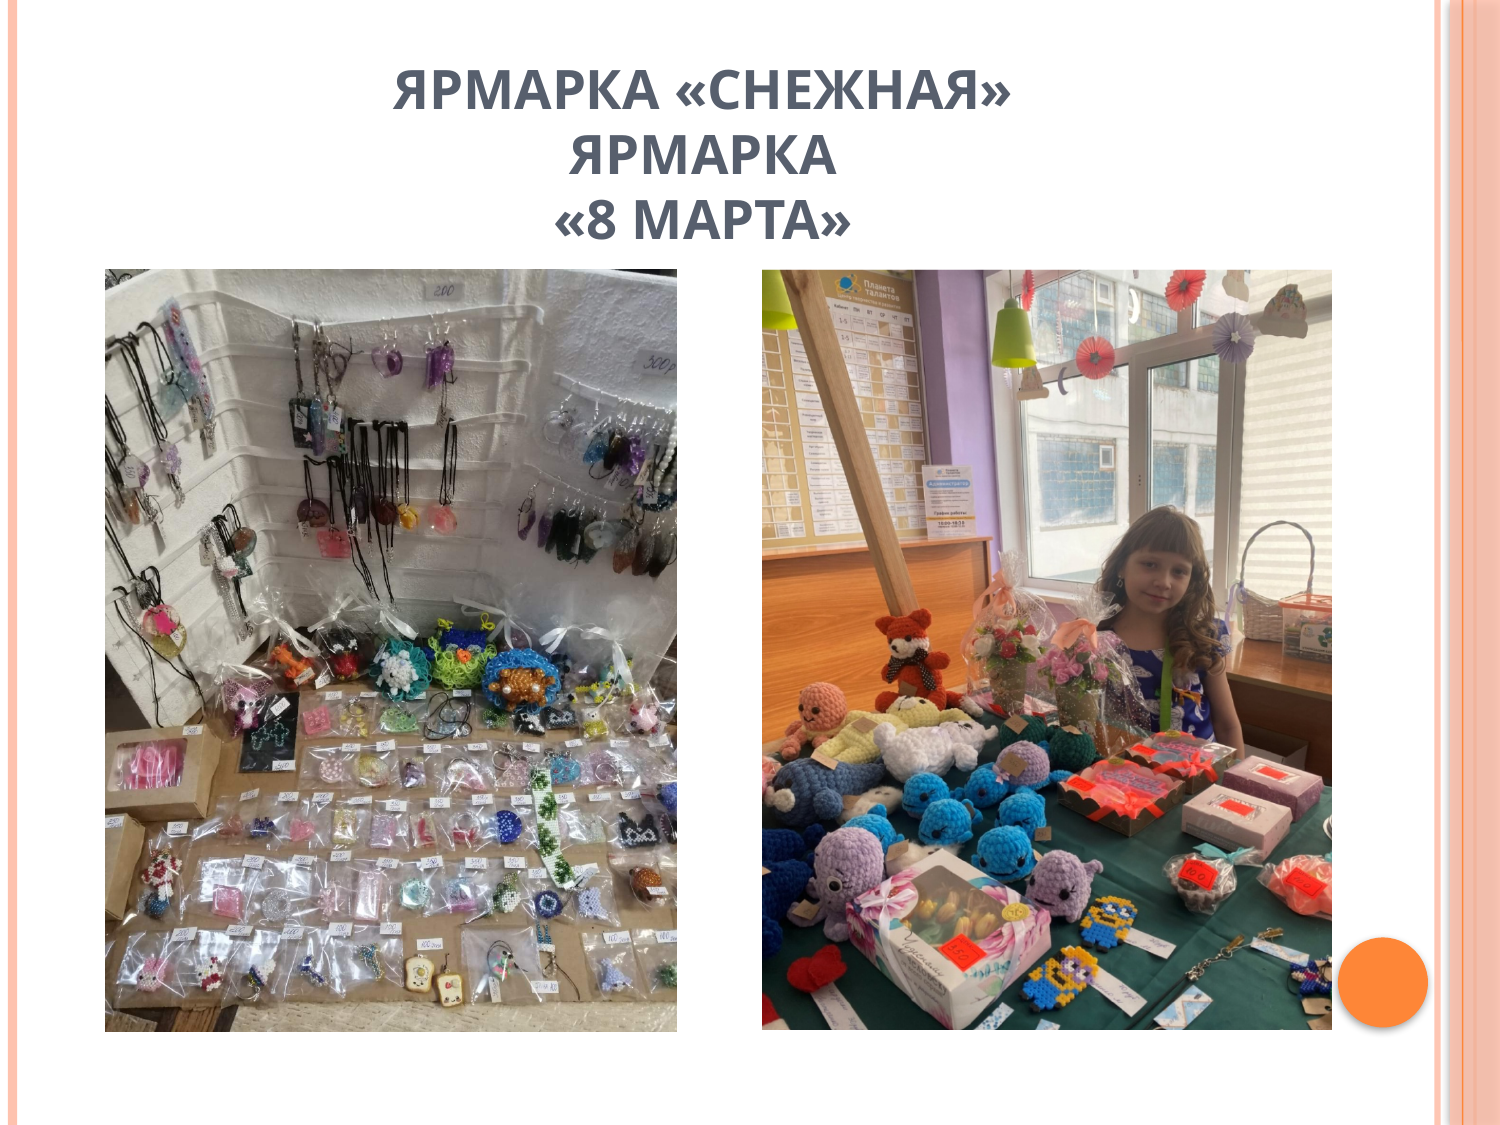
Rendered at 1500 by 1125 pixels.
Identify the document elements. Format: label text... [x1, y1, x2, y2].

picture [104, 268, 678, 1032]
title ЯРМАРКА «Снежная» ЯРМАРКА «8 марта» [93, 46, 1313, 258]
picture [762, 270, 1332, 363]
picture [762, 935, 1332, 1029]
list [683, 363, 1427, 935]
